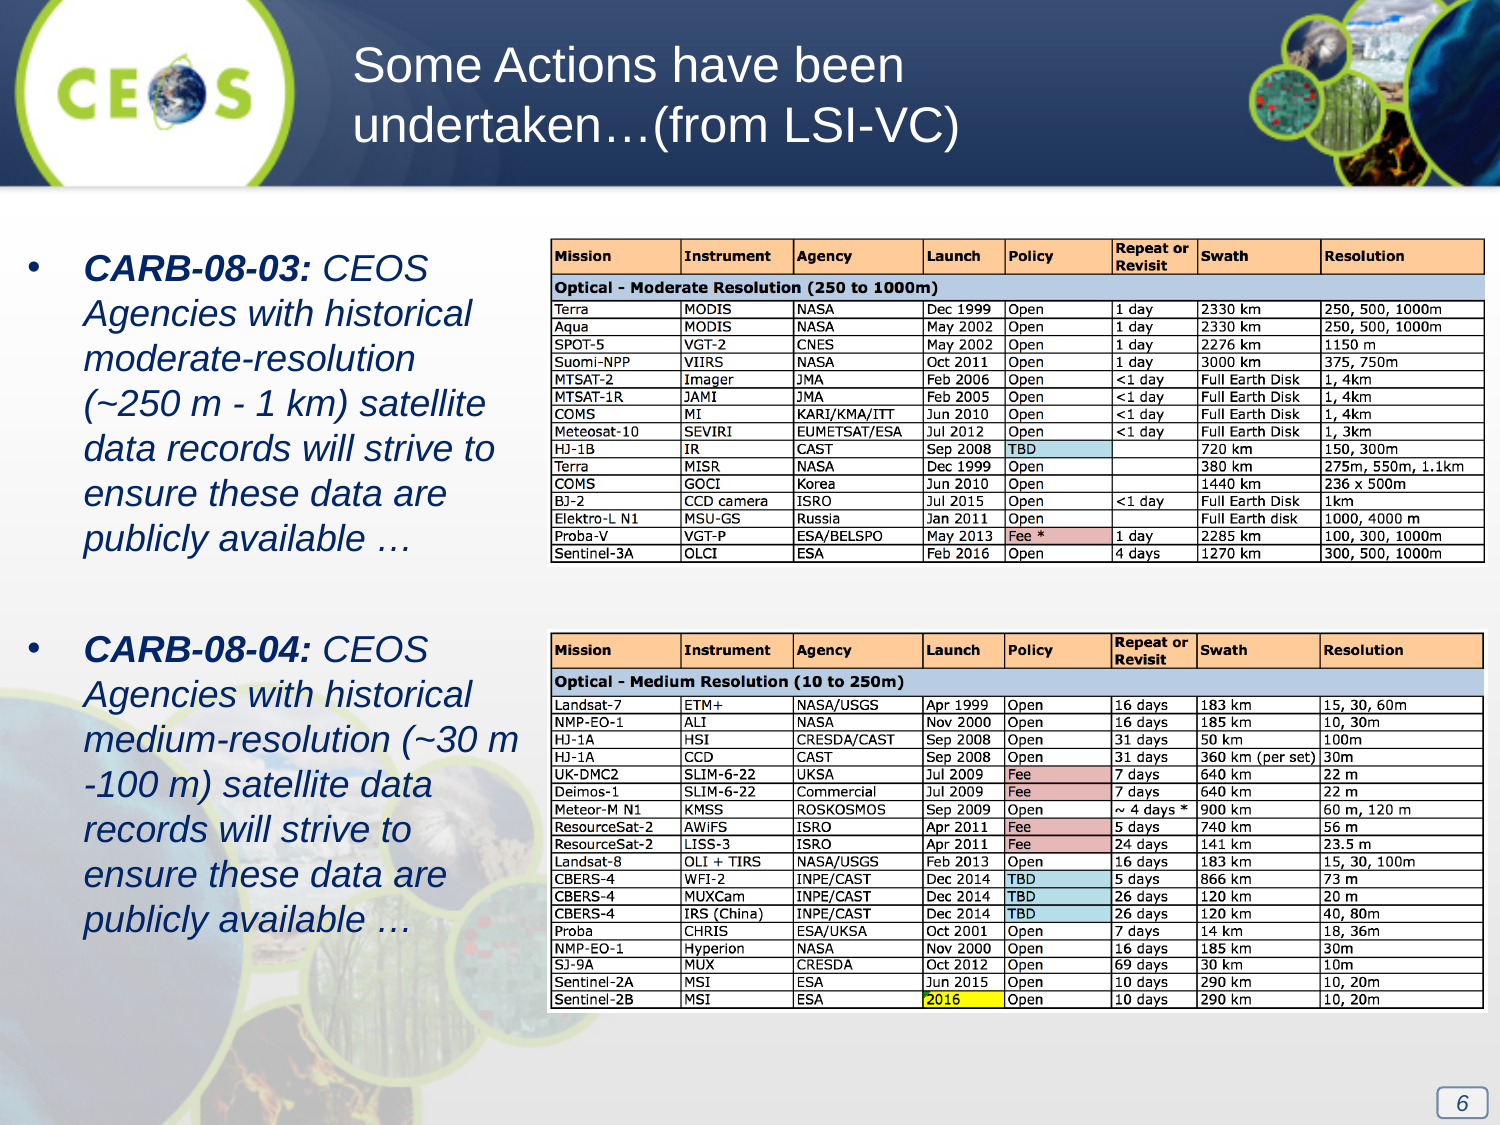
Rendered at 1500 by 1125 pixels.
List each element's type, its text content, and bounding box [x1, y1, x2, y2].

list CARB-08-03: CEOS Agencies with historical moderate-resolution (~250 m - 1 km) satellite data records will strive to ensure these data are publicly available … CARB-08-04: CEOS Agencies with historical medium-resolution (~30 m -100 m) satellite data records will strive to ensure these data are publicly available … [12, 236, 538, 1013]
slide_number 6 [1436, 1086, 1489, 1120]
picture [0, 0, 1500, 1125]
list Some Actions have been undertaken…(from LSI-VC) [337, 24, 1150, 113]
